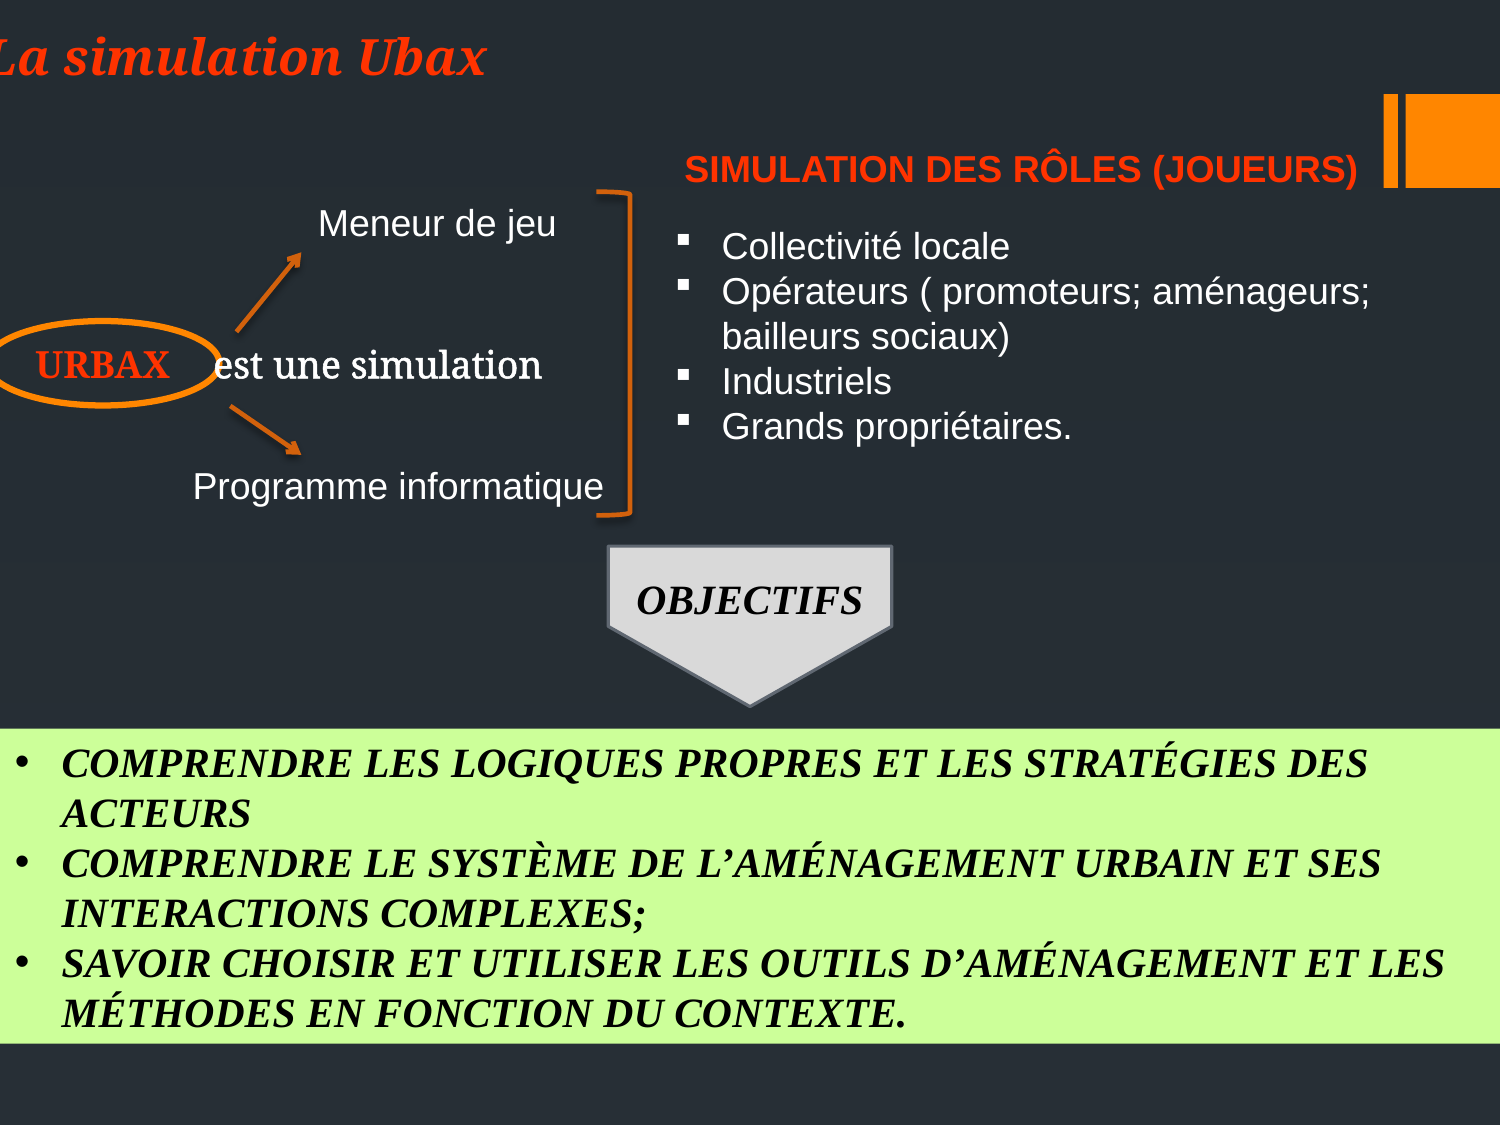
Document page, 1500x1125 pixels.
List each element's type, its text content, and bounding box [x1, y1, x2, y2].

text_box La simulation Ubax [0, 17, 504, 93]
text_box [229, 405, 302, 456]
text_box [596, 189, 633, 518]
text_box Urbax [0, 321, 198, 406]
text_box est une simulation [198, 333, 568, 394]
text_box Simulation des rôles (joueurs) [669, 138, 1385, 198]
text_box Comprendre les logiques propres et les stratégies des acteurs Comprendre le système de l’aménagement urbain et ses interactions complexes; Savoir choisir et utiliser les outils d’aménagement et les méthodes en fonction du contexte. [0, 728, 1500, 1044]
text_box Programme informatique [177, 454, 590, 515]
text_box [607, 545, 893, 708]
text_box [235, 251, 302, 333]
text_box Meneur de jeu [303, 191, 572, 252]
text_box Collectivité locale Opérateurs ( promoteurs; aménageurs; bailleurs sociaux) Industriels Grands propriétaires. [660, 214, 1388, 455]
